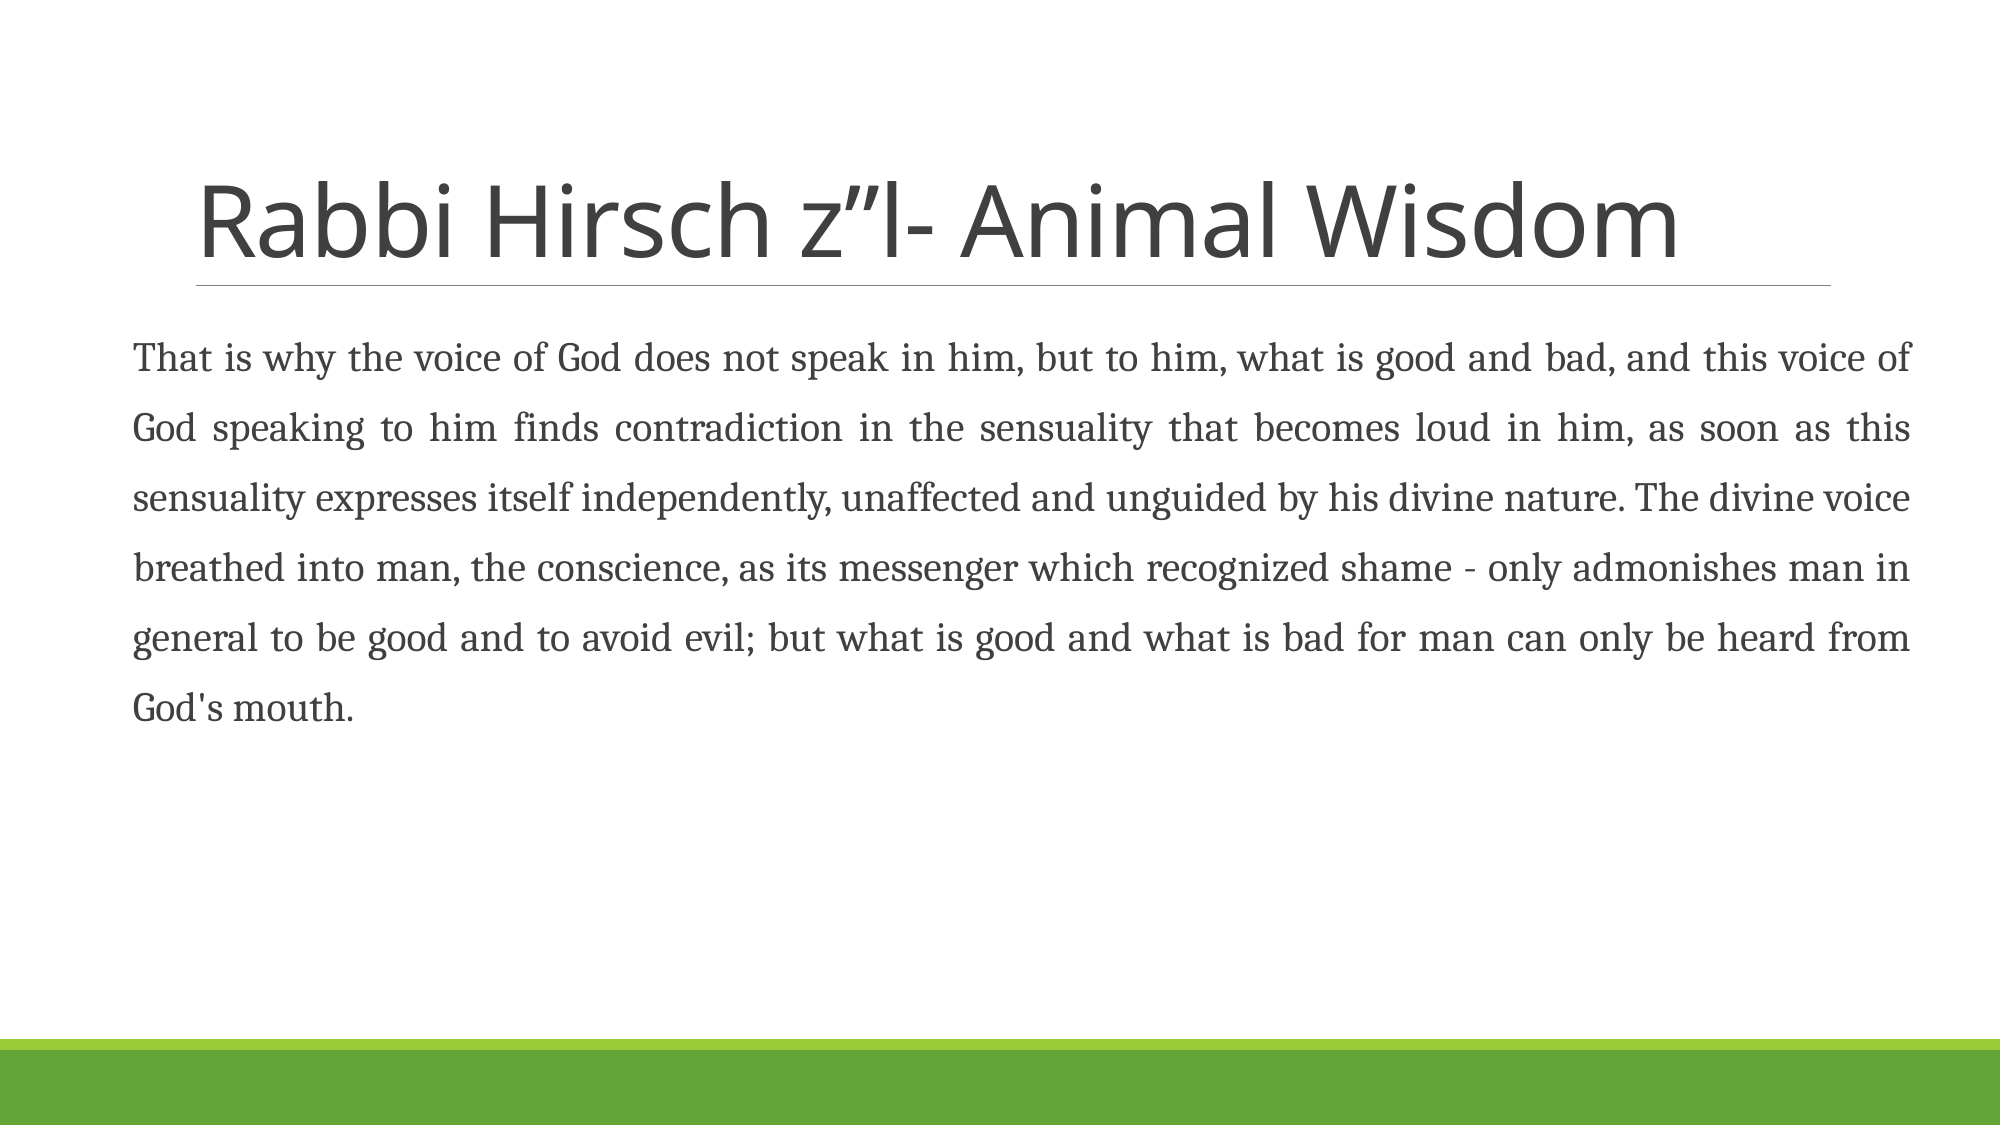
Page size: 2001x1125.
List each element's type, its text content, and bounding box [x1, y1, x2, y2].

title Rabbi Hirsch z”l- Animal Wisdom [180, 47, 1830, 285]
list That is why the voice of God does not speak in him, but to him, what is good and bad, and this voice of God speaking to him finds contradiction in the sensuality that becomes loud in him, as soon as this sensuality expresses itself independently, unaffected and unguided by his divine nature. The divine voice breathed into man, the conscience, as its messenger which recognized shame - only admonishes man in general to be good and to avoid evil; but what is good and what is bad for man can only be heard from God's mouth. [102, 302, 1912, 998]
